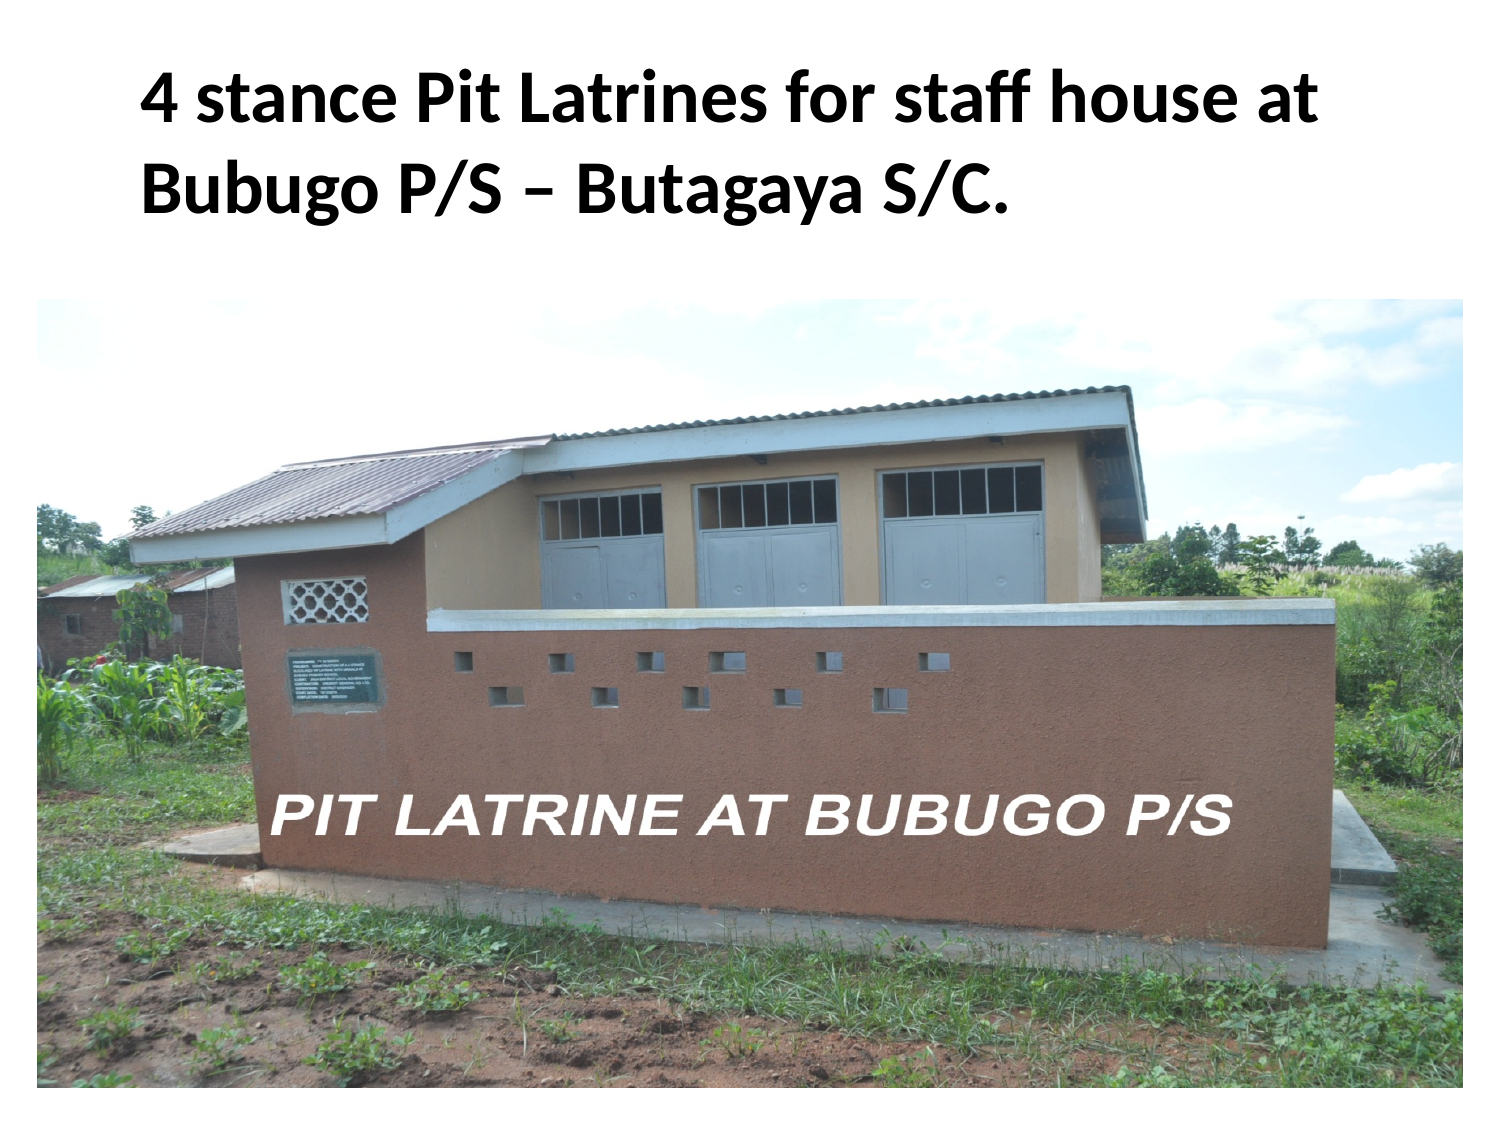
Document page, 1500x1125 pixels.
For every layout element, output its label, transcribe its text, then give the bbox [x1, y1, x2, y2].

title 4 stance Pit Latrines for staff house at Bubugo P/S – Butagaya S/C. [125, 37, 1400, 238]
picture [37, 299, 1463, 1088]
